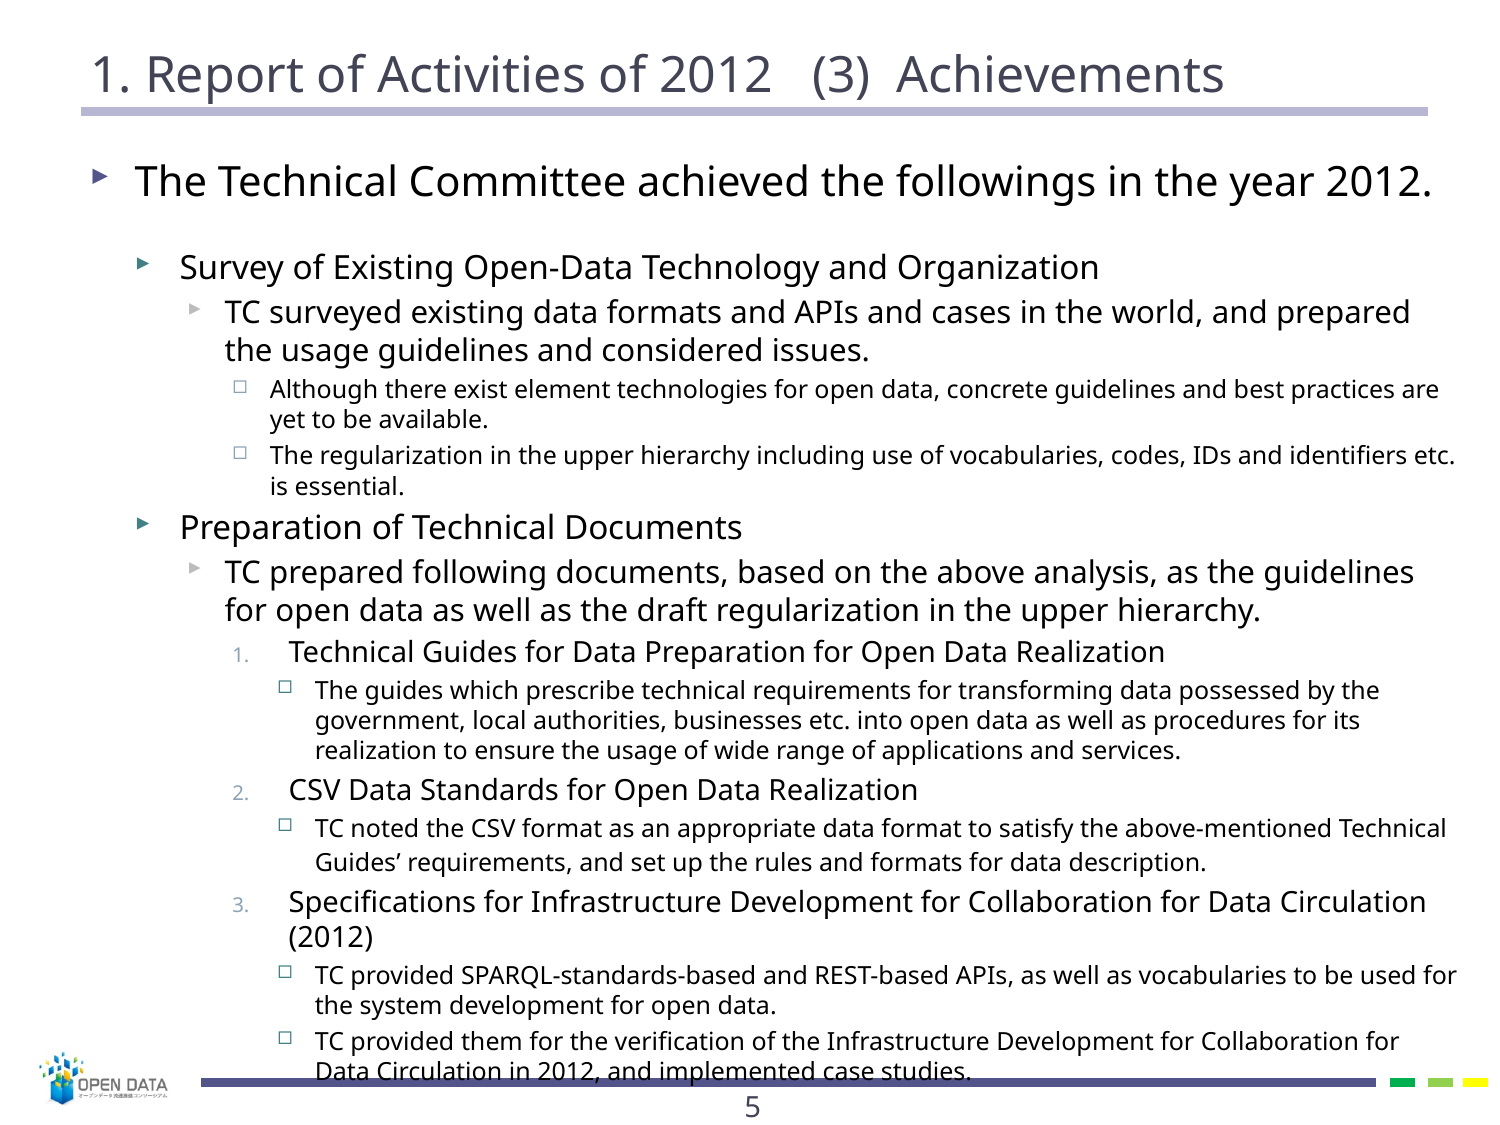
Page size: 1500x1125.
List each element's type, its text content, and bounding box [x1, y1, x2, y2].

title 1. Report of Activities of 2012 (3) Achievements [74, 1, 1426, 110]
slide_number 4 [590, 1081, 916, 1125]
text_box The Technical Committee achieved the followings in the year 2012. Survey of Existing Open-Data Technology and Organization TC surveyed existing data formats and APIs and cases in the world, and prepared the usage guidelines and considered issues. Although there exist element technologies for open data, concrete guidelines and best practices are yet to be available. The regularization in the upper hierarchy including use of vocabularies, codes, IDs and identifiers etc. is essential. Preparation of Technical Documents TC prepared following documents, based on the above analysis, as the guidelines for open data as well as the draft regularization in the upper hierarchy. Technical Guides for Data Preparation for Open Data Realization The guides which prescribe technical requirements for transforming data possessed by the government, local authorities, businesses etc. into open data as well as procedures for its realization to ensure the usage of wide range of applications and services. CSV Data Standards for Open Data Realization TC noted the CSV format as an appropriate data format to satisfy the above-mentioned Technical Guides’ requirements, and set up the rules and formats for data description. Specifications for Infrastructure Development for Collaboration for Data Circulation (2012) TC provided SPARQL-standards-based and REST-based APIs, as well as vocabularies to be used for the system development for open data. TC provided them for the verification of the Infrastructure Development for Collaboration for Data Circulation in 2012, and implemented case studies. [75, 168, 1475, 1043]
picture [0, 1035, 201, 1125]
